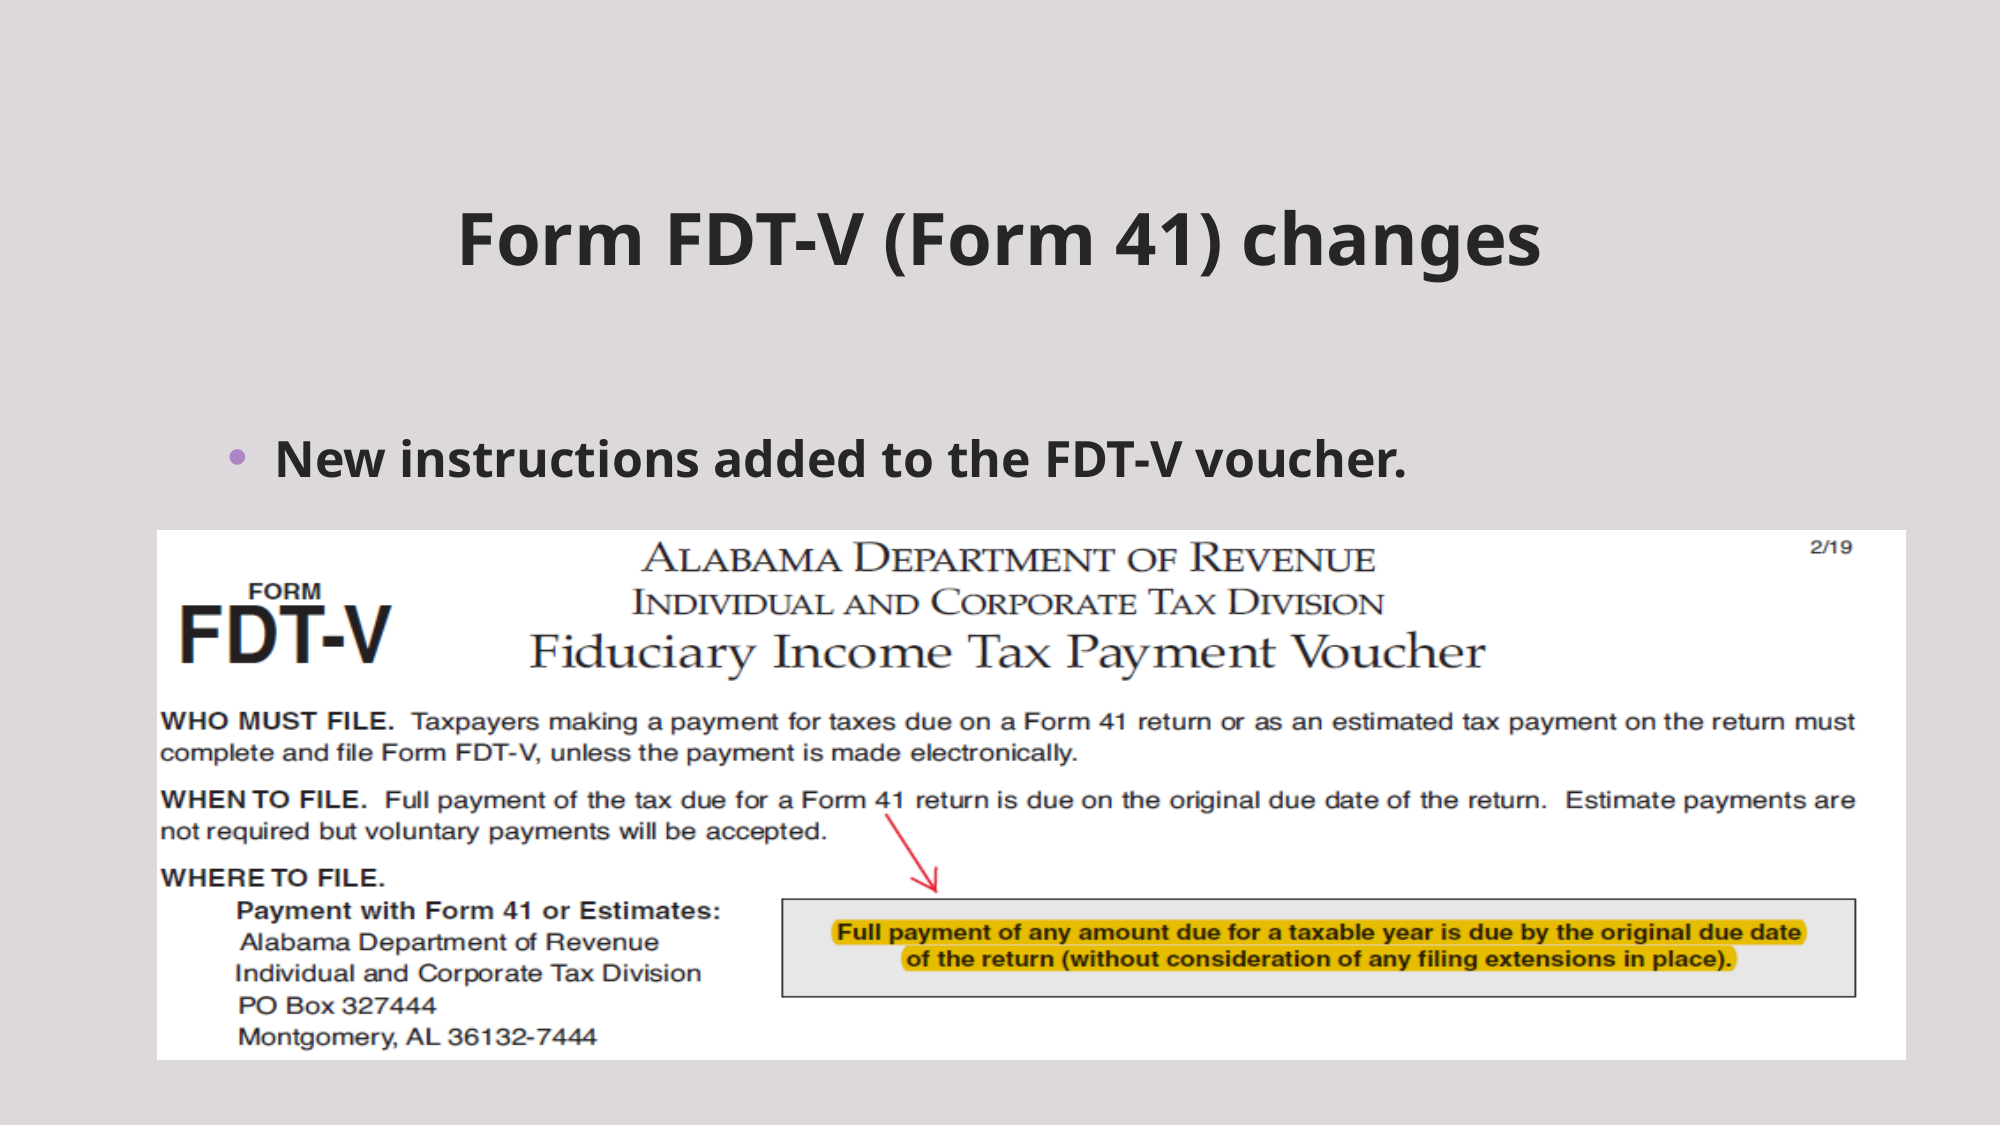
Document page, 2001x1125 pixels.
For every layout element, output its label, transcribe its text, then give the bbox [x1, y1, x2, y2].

title Form FDT-V (Form 41) changes [212, 185, 1788, 375]
list New instructions added to the FDT-V voucher. [212, 419, 1788, 530]
picture [157, 530, 1906, 1060]
